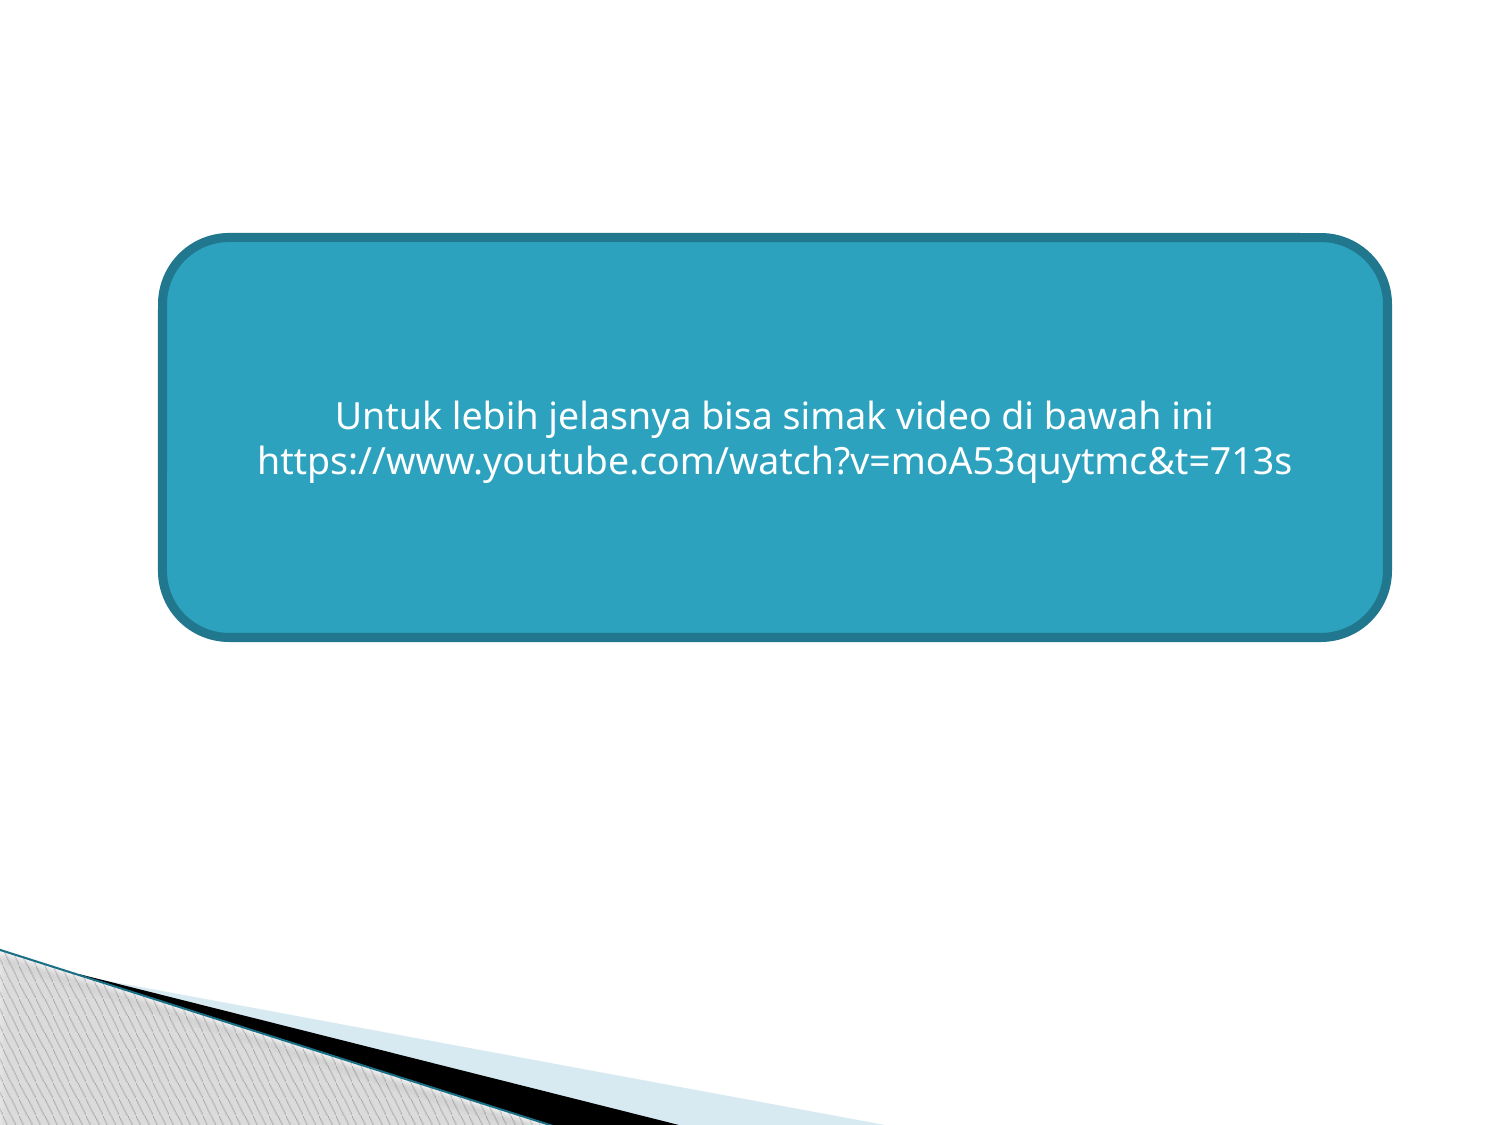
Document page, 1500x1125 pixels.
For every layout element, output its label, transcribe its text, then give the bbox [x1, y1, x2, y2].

text_box Untuk lebih jelasnya bisa simak video di bawah ini https://www.youtube.com/watch?v=moA53quytmc&t=713s [157, 232, 1393, 643]
